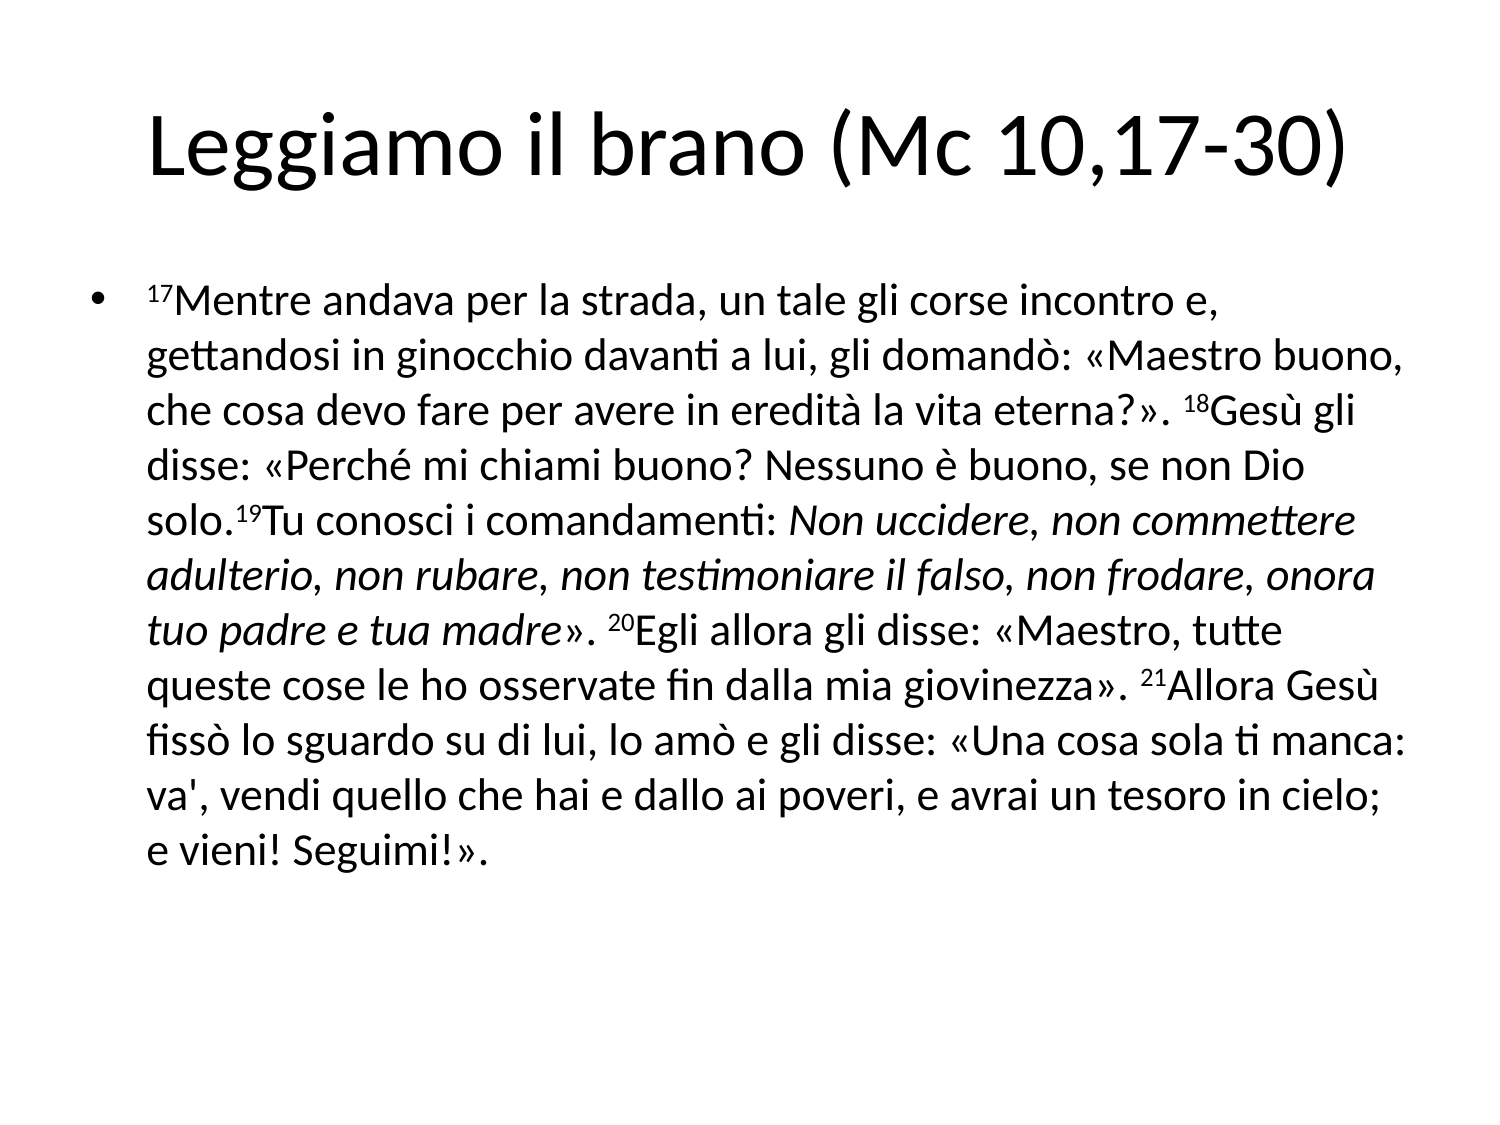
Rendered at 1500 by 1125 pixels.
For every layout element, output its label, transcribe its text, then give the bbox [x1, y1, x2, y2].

list 17Mentre andava per la strada, un tale gli corse incontro e, gettandosi in ginocchio davanti a lui, gli domandò: «Maestro buono, che cosa devo fare per avere in eredità la vita eterna?». 18Gesù gli disse: «Perché mi chiami buono? Nessuno è buono, se non Dio solo.19Tu conosci i comandamenti: Non uccidere, non commettere adulterio, non rubare, non testimoniare il falso, non frodare, onora tuo padre e tua madre». 20Egli allora gli disse: «Maestro, tutte queste cose le ho osservate fin dalla mia giovinezza». 21Allora Gesù fissò lo sguardo su di lui, lo amò e gli disse: «Una cosa sola ti manca: va', vendi quello che hai e dallo ai poveri, e avrai un tesoro in cielo; e vieni! Seguimi!». [75, 262, 1425, 1005]
title Leggiamo il brano (Mc 10,17-30) [75, 45, 1425, 233]
